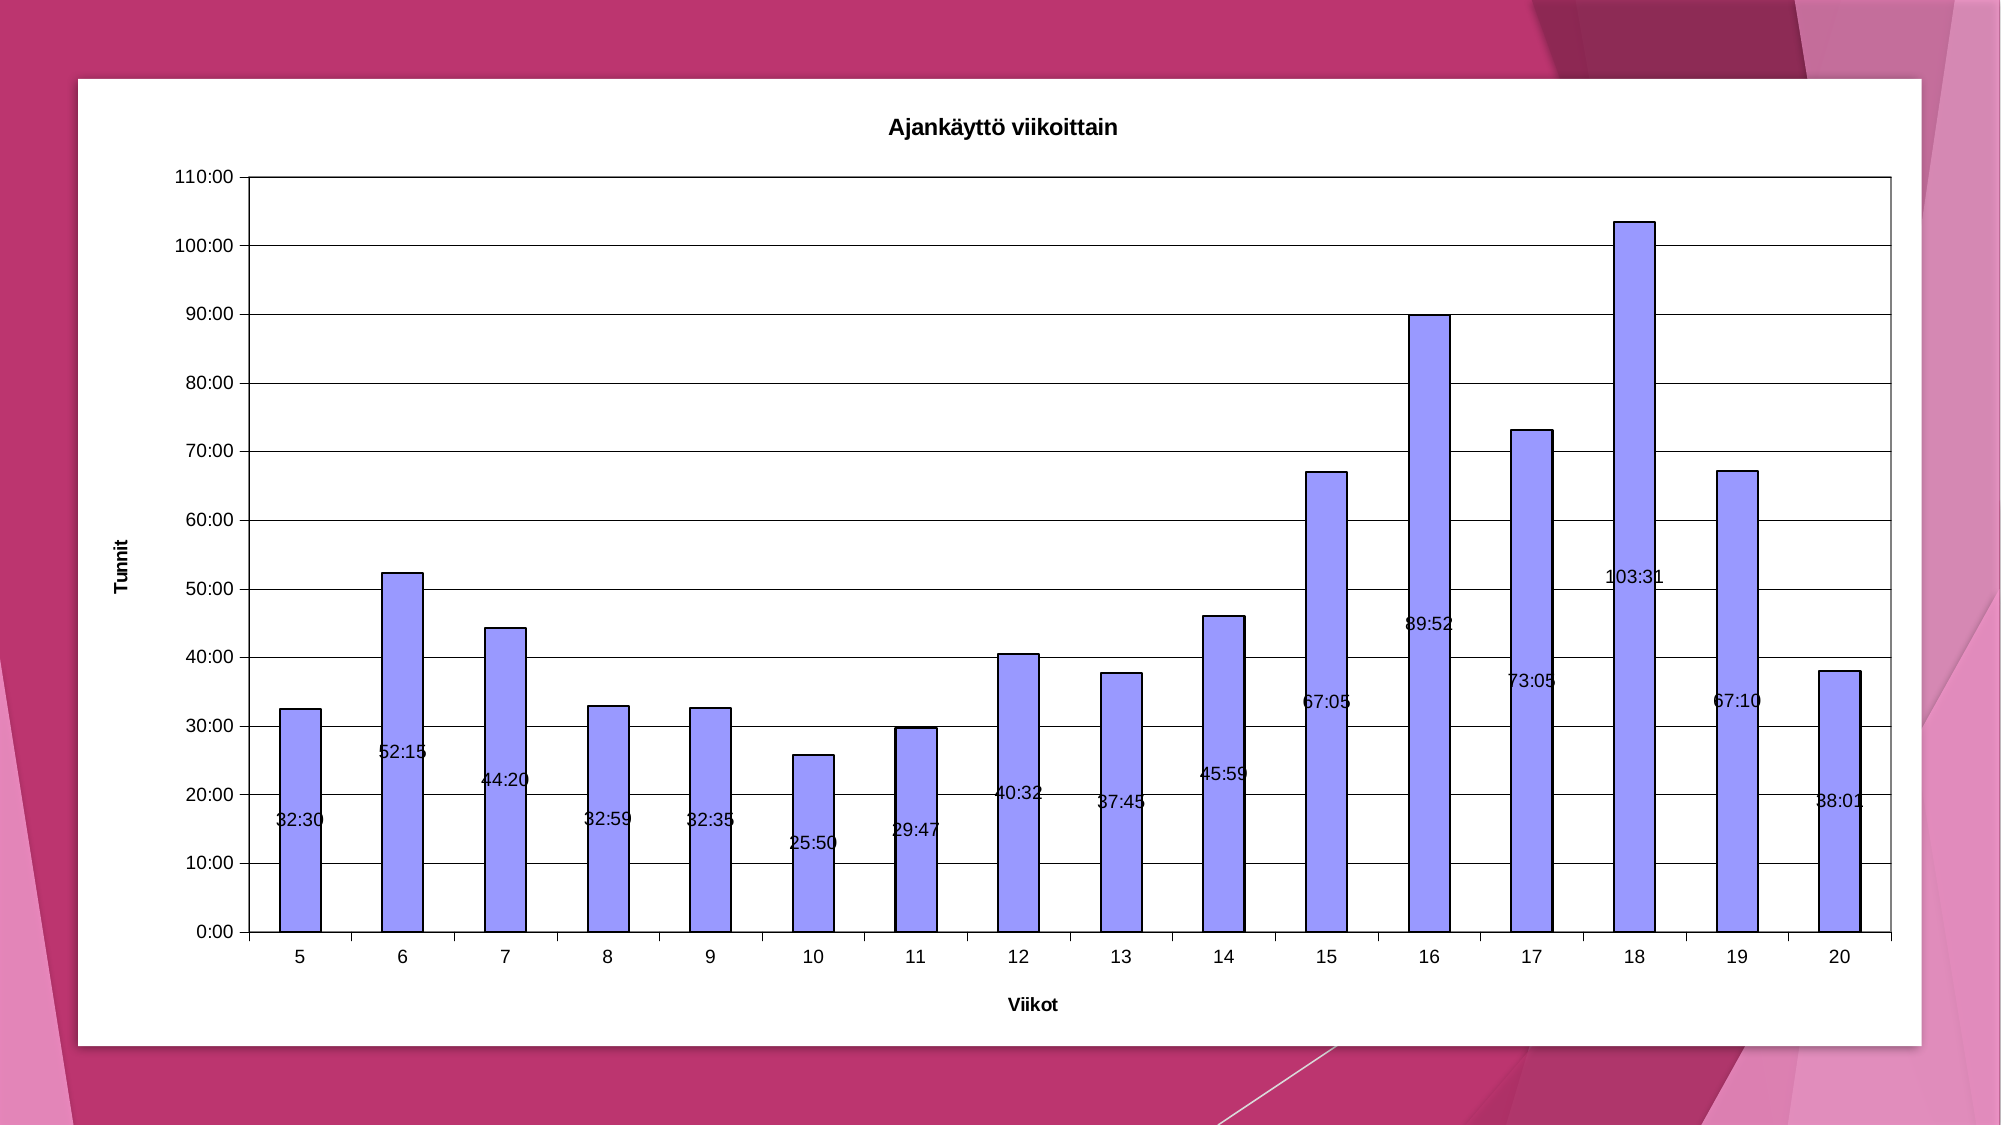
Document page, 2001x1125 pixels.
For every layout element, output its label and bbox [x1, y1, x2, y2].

chart [77, 78, 1929, 1047]
text_box [0, 0, 2000, 1125]
